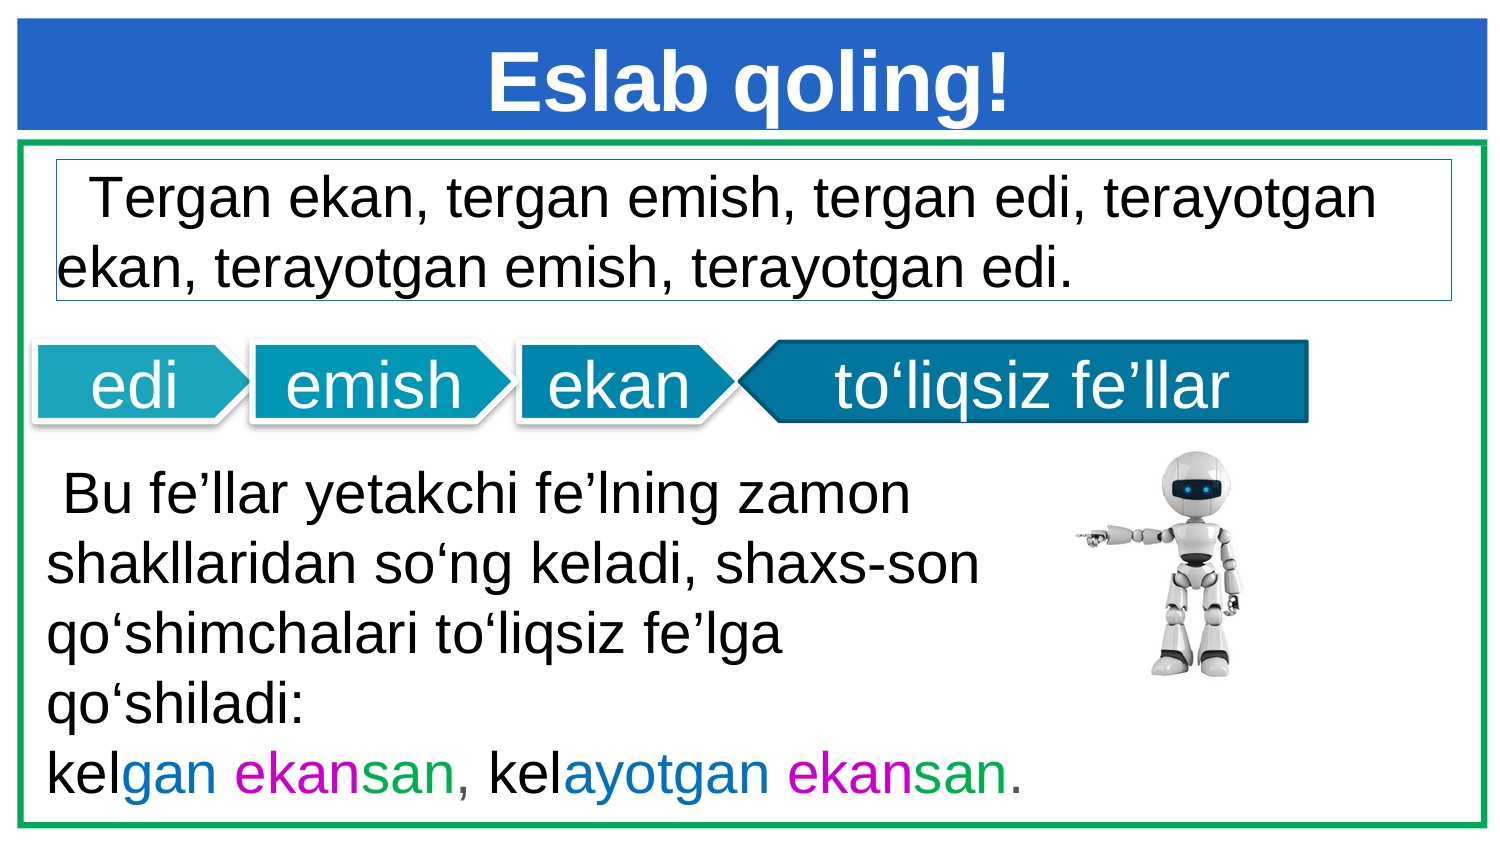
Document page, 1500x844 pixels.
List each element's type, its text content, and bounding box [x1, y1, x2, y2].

picture [1068, 447, 1254, 685]
text_box ekan [515, 338, 740, 425]
text_box to‘liqsiz fe’llar [737, 339, 1309, 424]
text_box emish [249, 338, 519, 425]
title Eslab qoling! [112, 34, 1388, 135]
text_box Bu fe’llar yetakchi fe’lning zamon shakllaridan so‘ng keladi, shaxs-son qo‘shimchalari to‘liqsiz fe’lga qo‘shiladi: kelgan ekansan, kelayotgan ekansan. [31, 447, 1050, 813]
list Tergan ekan, tergan emish, tergan edi, terayotgan ekan, terayotgan emish, terayotgan edi. [56, 159, 1452, 301]
text_box edi [31, 338, 244, 425]
